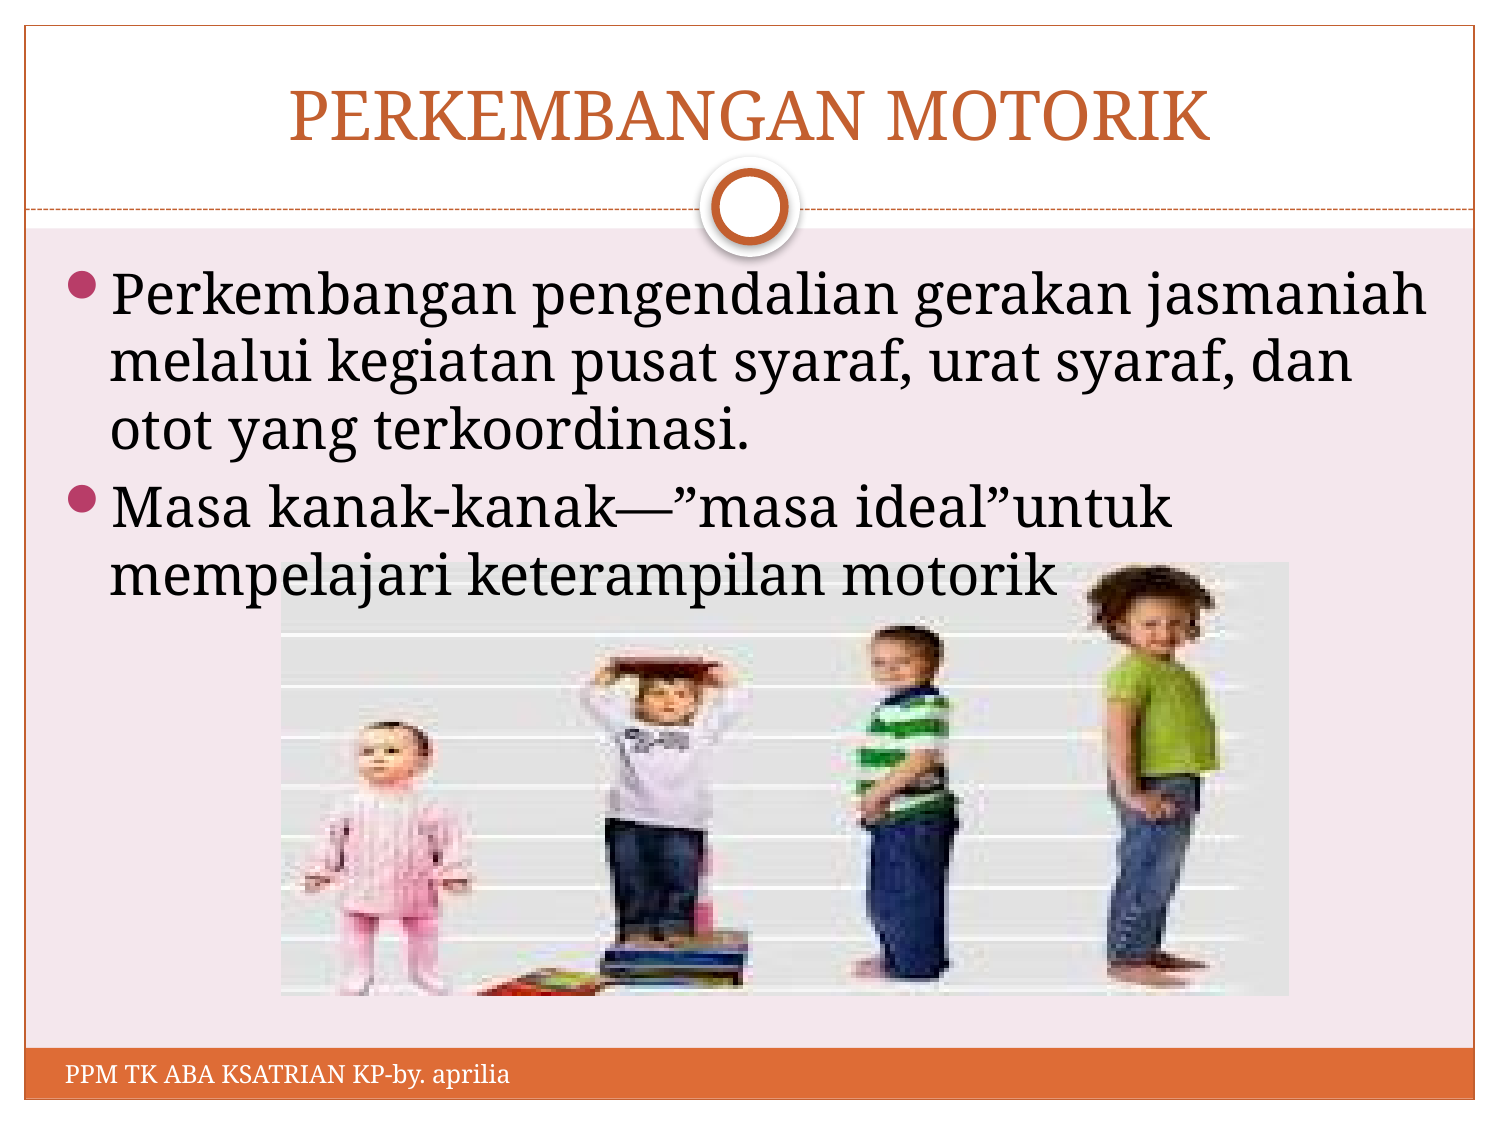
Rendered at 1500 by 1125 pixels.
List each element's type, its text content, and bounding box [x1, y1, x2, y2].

title PERKEMBANGAN MOTORIK [49, 37, 1450, 162]
picture [280, 562, 1290, 997]
list Perkembangan pengendalian gerakan jasmaniah melalui kegiatan pusat syaraf, urat syaraf, dan otot yang terkoordinasi. Masa kanak-kanak—”masa ideal”untuk mempelajari keterampilan motorik [49, 250, 1445, 1001]
footer PPM TK ABA KSATRIAN KP-by. aprilia [50, 1051, 638, 1112]
